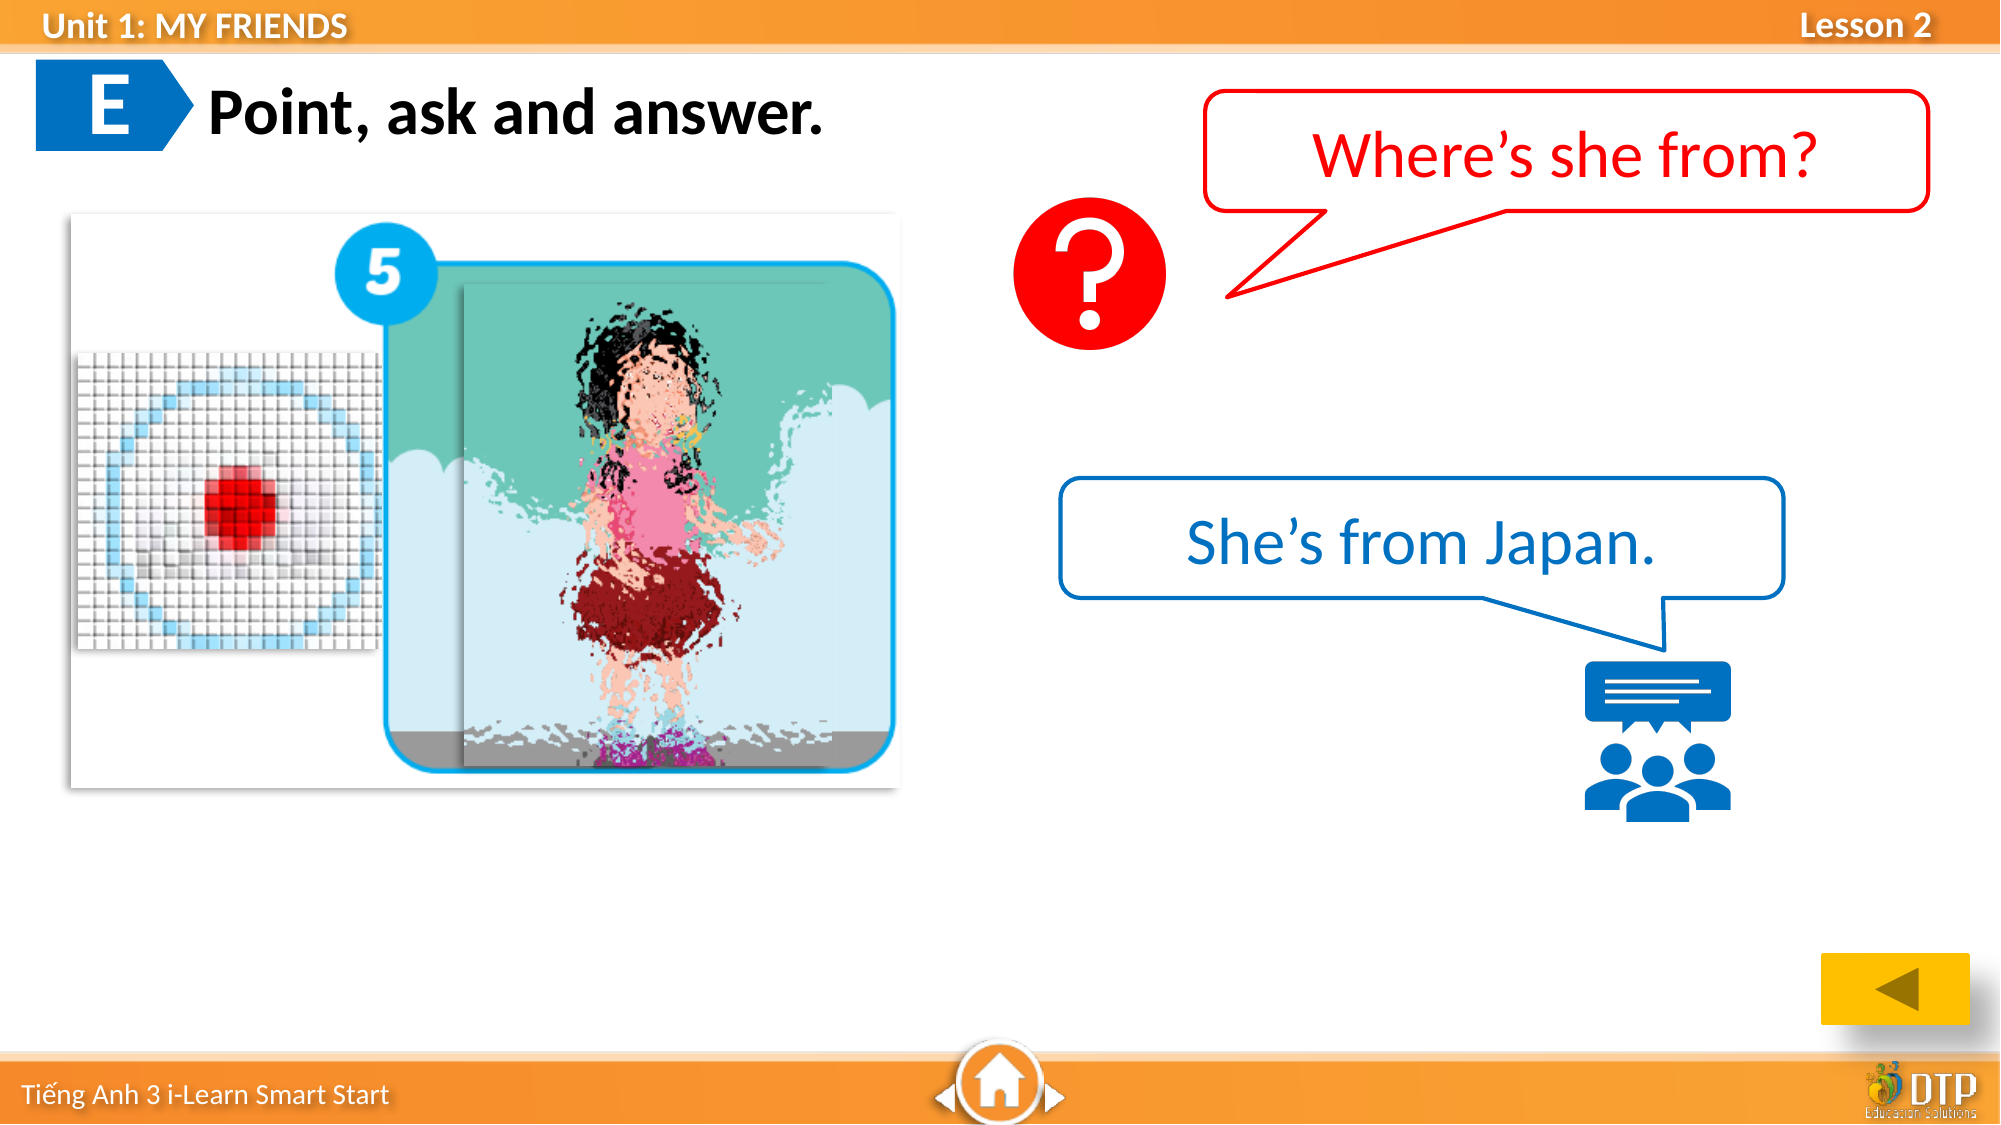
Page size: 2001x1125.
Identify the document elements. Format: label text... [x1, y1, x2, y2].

text_box Where’s she from? [1203, 88, 1931, 300]
picture [0, 0, 2000, 1125]
text_box Point, ask and answer. [199, 60, 1001, 156]
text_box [35, 35, 195, 162]
text_box [1821, 953, 1970, 1025]
text_box She’s from Japan. [1058, 475, 1786, 644]
